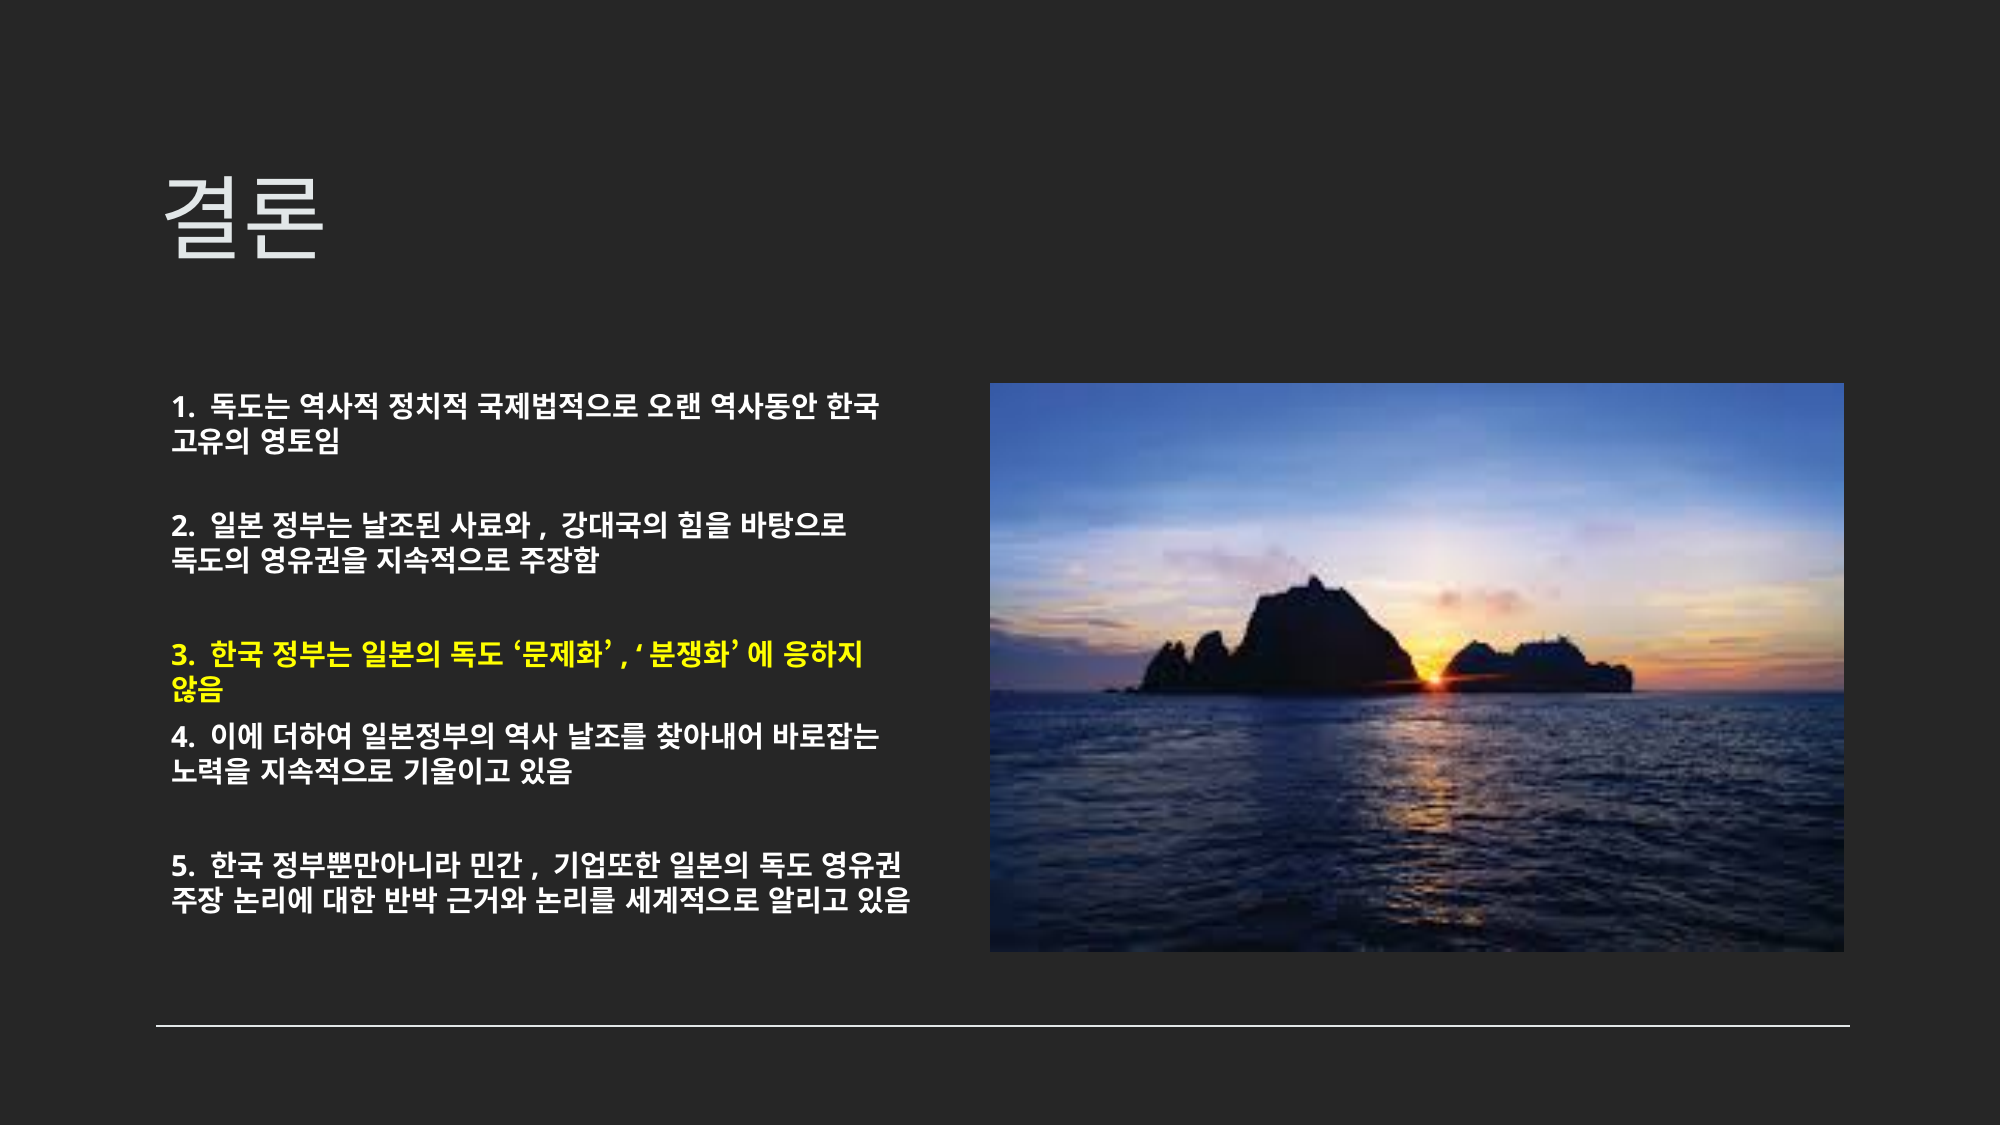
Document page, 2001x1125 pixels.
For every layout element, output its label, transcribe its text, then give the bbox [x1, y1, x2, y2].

text_box 3. 한국 정부는 일본의 독도 ‘문제화’, ‘분쟁화’ 에 응하지 않음 [156, 628, 938, 711]
picture [990, 383, 1844, 952]
title 결론 [144, 100, 1856, 279]
text_box 5. 한국 정부뿐만아니라 민간, 기업또한 일본의 독도 영유권 주장 논리에 대한 반박 근거와 논리를 세계적으로 알리고 있음 [156, 840, 960, 925]
text_box 1. 독도는 역사적 정치적 국제법적으로 오랜 역사동안 한국 고유의 영토임 [156, 380, 938, 466]
text_box 2. 일본 정부는 날조된 사료와, 강대국의 힘을 바탕으로 독도의 영유권을 지속적으로 주장함 [156, 499, 938, 585]
text_box 4. 이에 더하여 일본정부의 역사 날조를 찾아내어 바로잡는 노력을 지속적으로 기울이고 있음 [156, 711, 938, 797]
